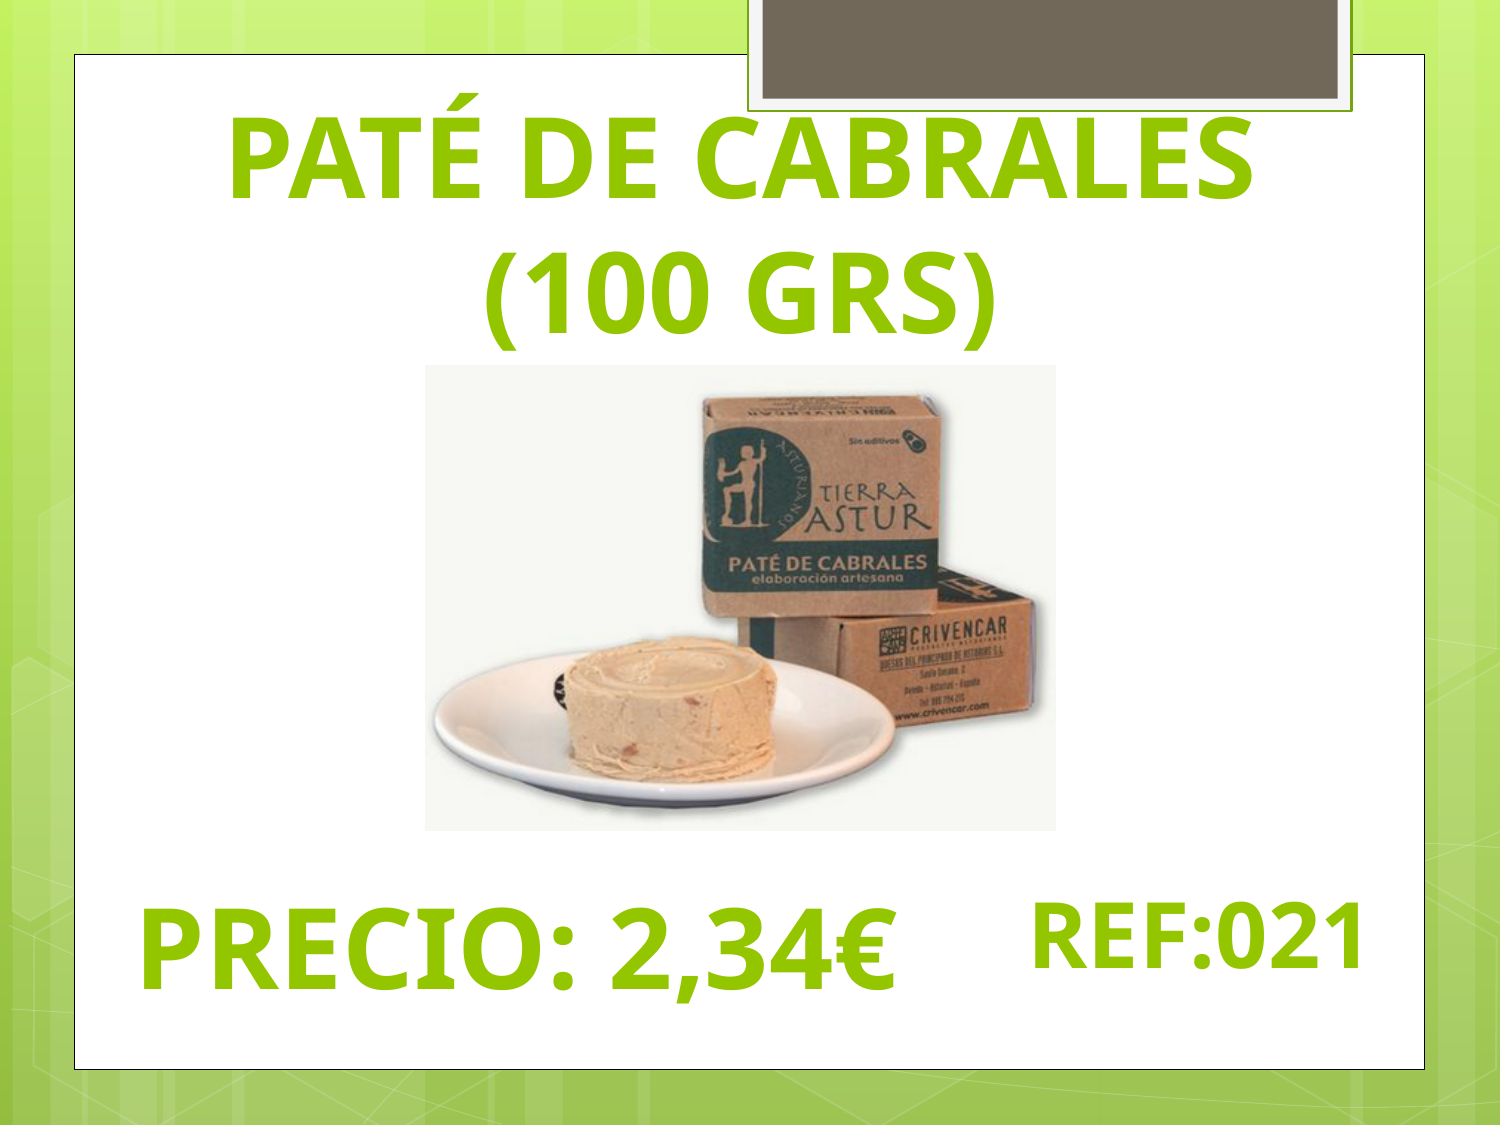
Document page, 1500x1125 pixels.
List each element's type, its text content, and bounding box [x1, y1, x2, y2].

text_box Ref:021 [1012, 869, 1389, 995]
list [425, 365, 1056, 831]
text_box Precio: 2,34€ [119, 869, 913, 1020]
text_box Paté de cabrales (100 grs) [208, 78, 1273, 364]
